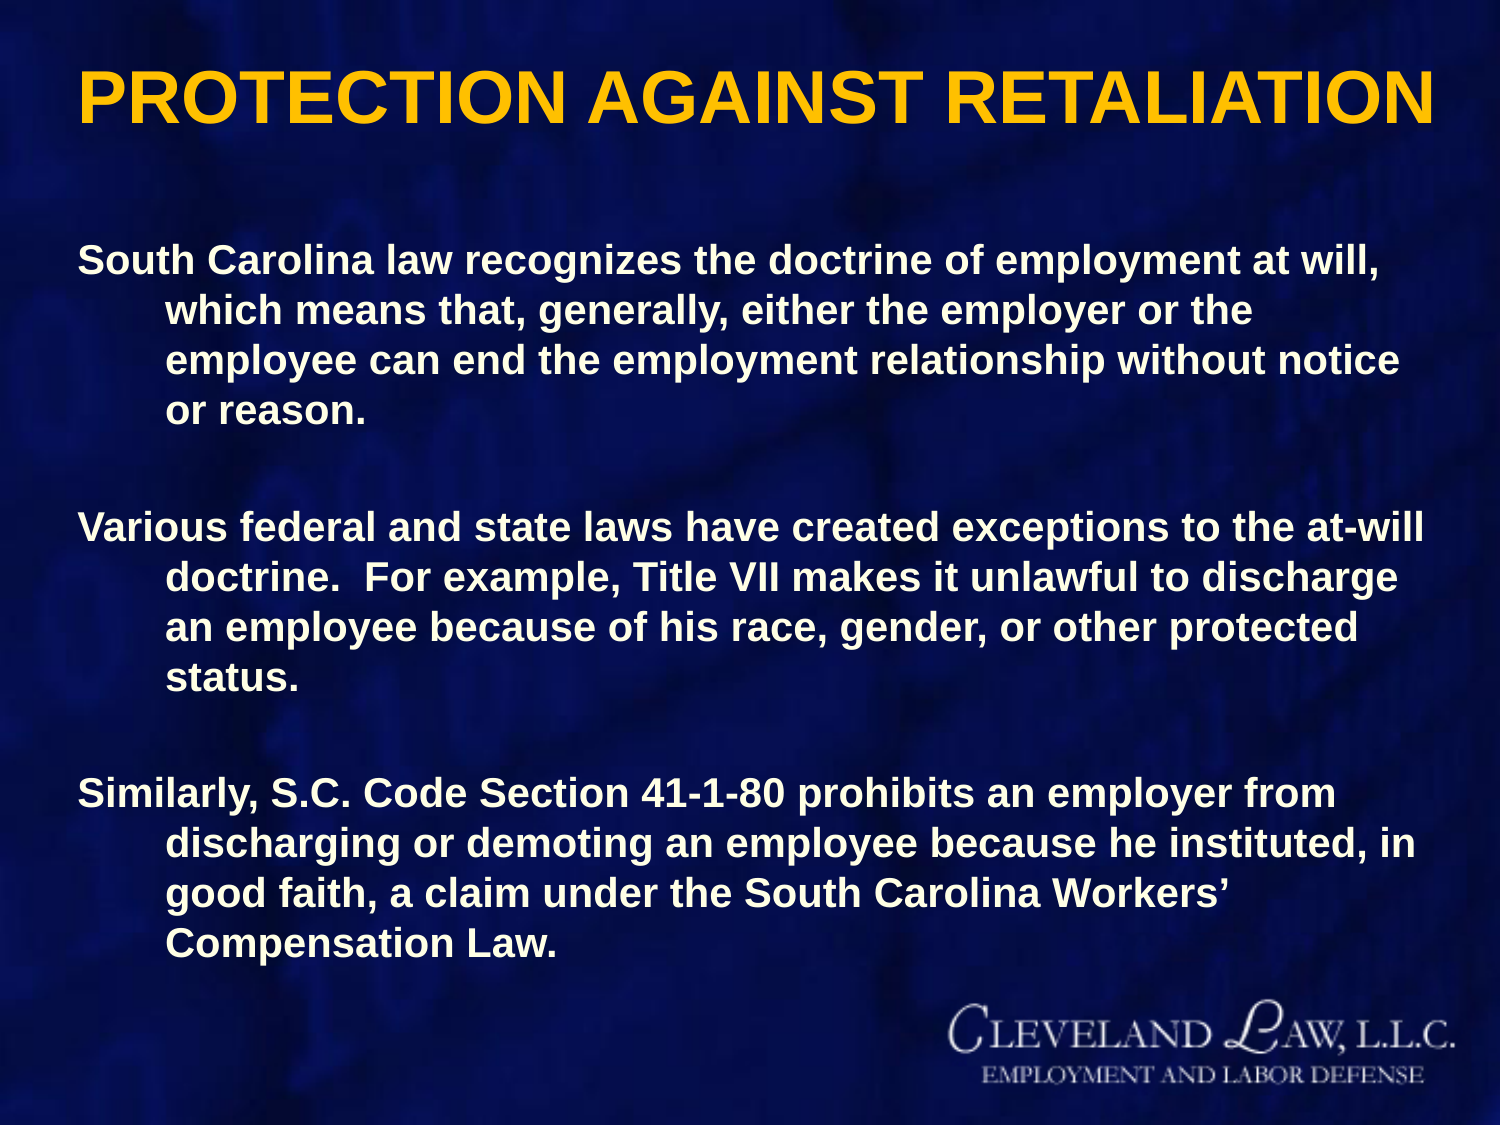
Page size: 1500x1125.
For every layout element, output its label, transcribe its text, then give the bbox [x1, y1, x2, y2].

picture [0, 0, 1500, 1125]
title PROTECTION AGAINST RETALIATION [62, 0, 1500, 188]
list South Carolina law recognizes the doctrine of employment at will, which means that, generally, either the employer or the employee can end the employment relationship without notice or reason. Various federal and state laws have created exceptions to the at-will doctrine. For example, Title VII makes it unlawful to discharge an employee because of his race, gender, or other protected status. Similarly, S.C. Code Section 41-1-80 prohibits an employer from discharging or demoting an employee because he instituted, in good faith, a claim under the South Carolina Workers’ Compensation Law. [62, 224, 1450, 950]
